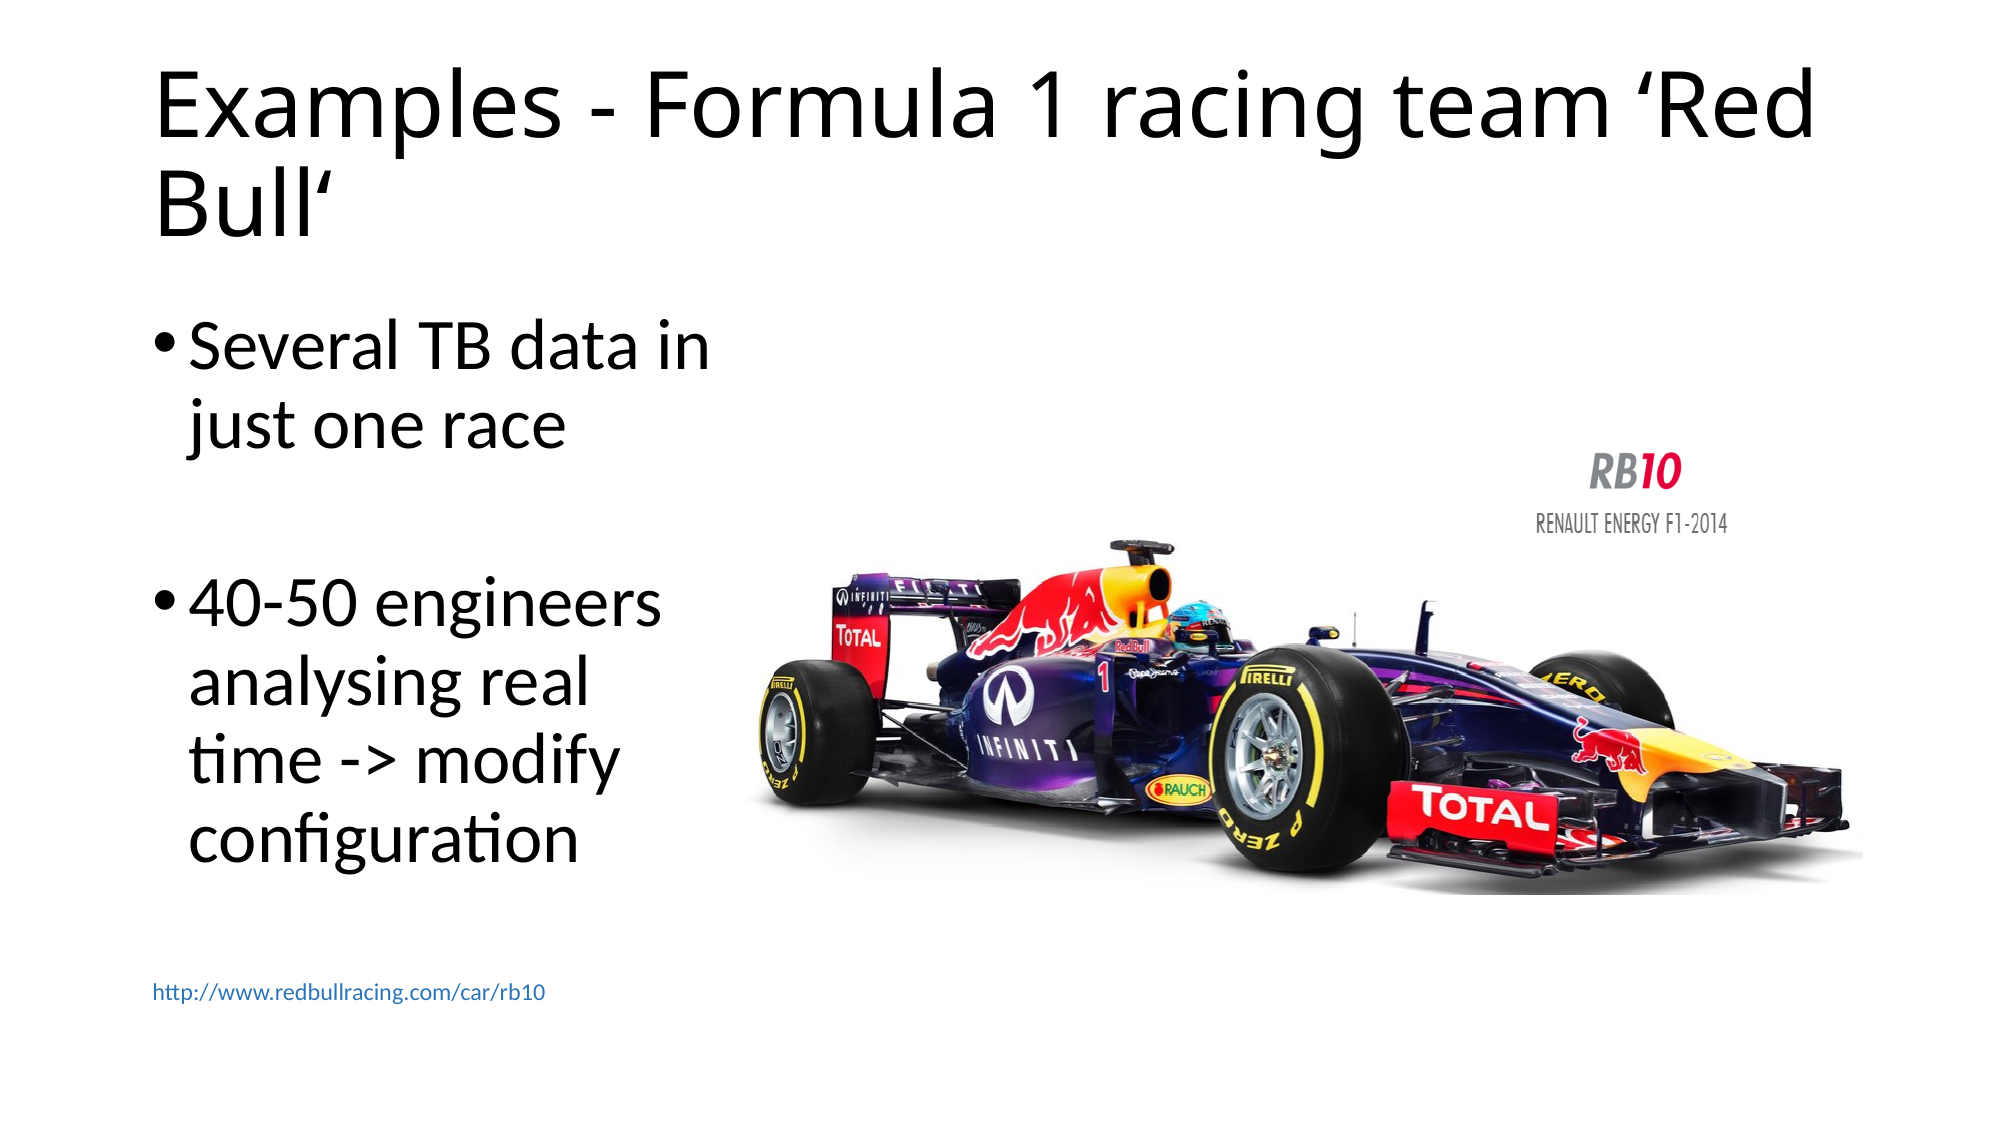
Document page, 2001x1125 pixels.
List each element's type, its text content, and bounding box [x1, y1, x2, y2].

picture [740, 432, 1863, 947]
list Several TB data in just one race 40-50 engineers analysing real time -> modify configuration http://www.redbullracing.com/car/rb10 [137, 299, 741, 1014]
title Examples - Formula 1 racing team ‘Red Bull‘ [137, 48, 1863, 267]
